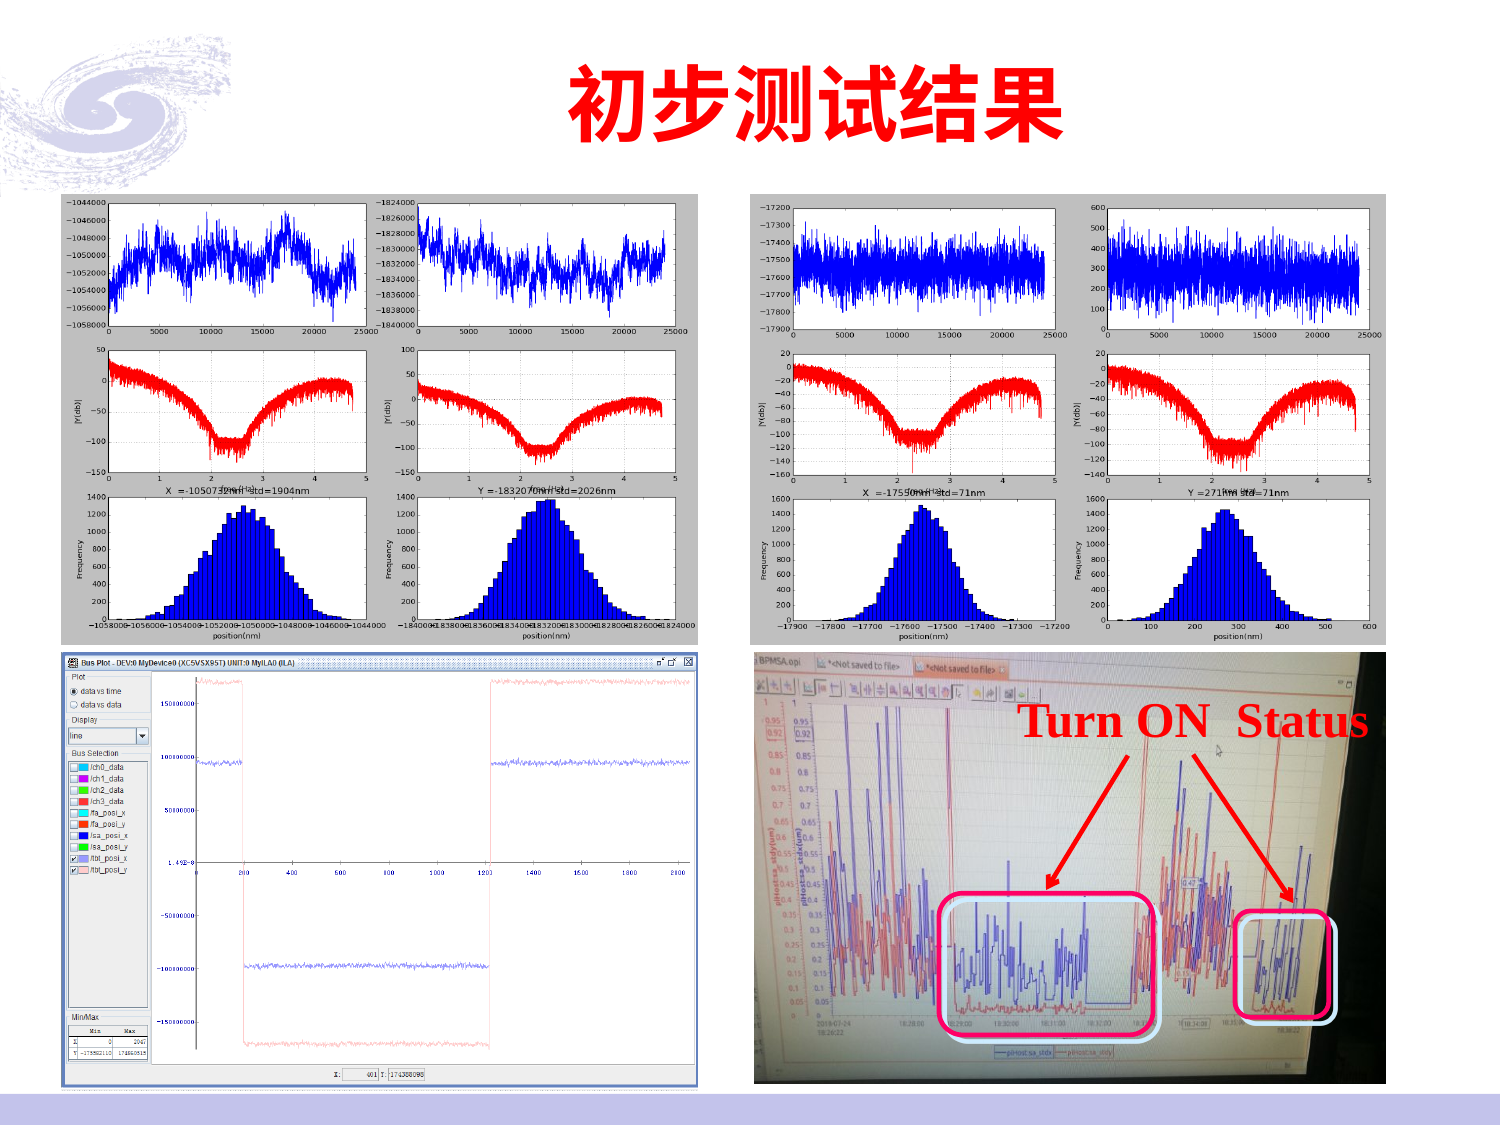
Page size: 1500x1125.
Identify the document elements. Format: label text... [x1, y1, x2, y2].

picture [749, 194, 1386, 645]
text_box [1192, 755, 1294, 904]
picture [753, 652, 1386, 1085]
picture [61, 652, 698, 1091]
picture [0, 27, 698, 645]
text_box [1045, 755, 1129, 891]
title 初步测试结果 [229, 8, 1402, 197]
